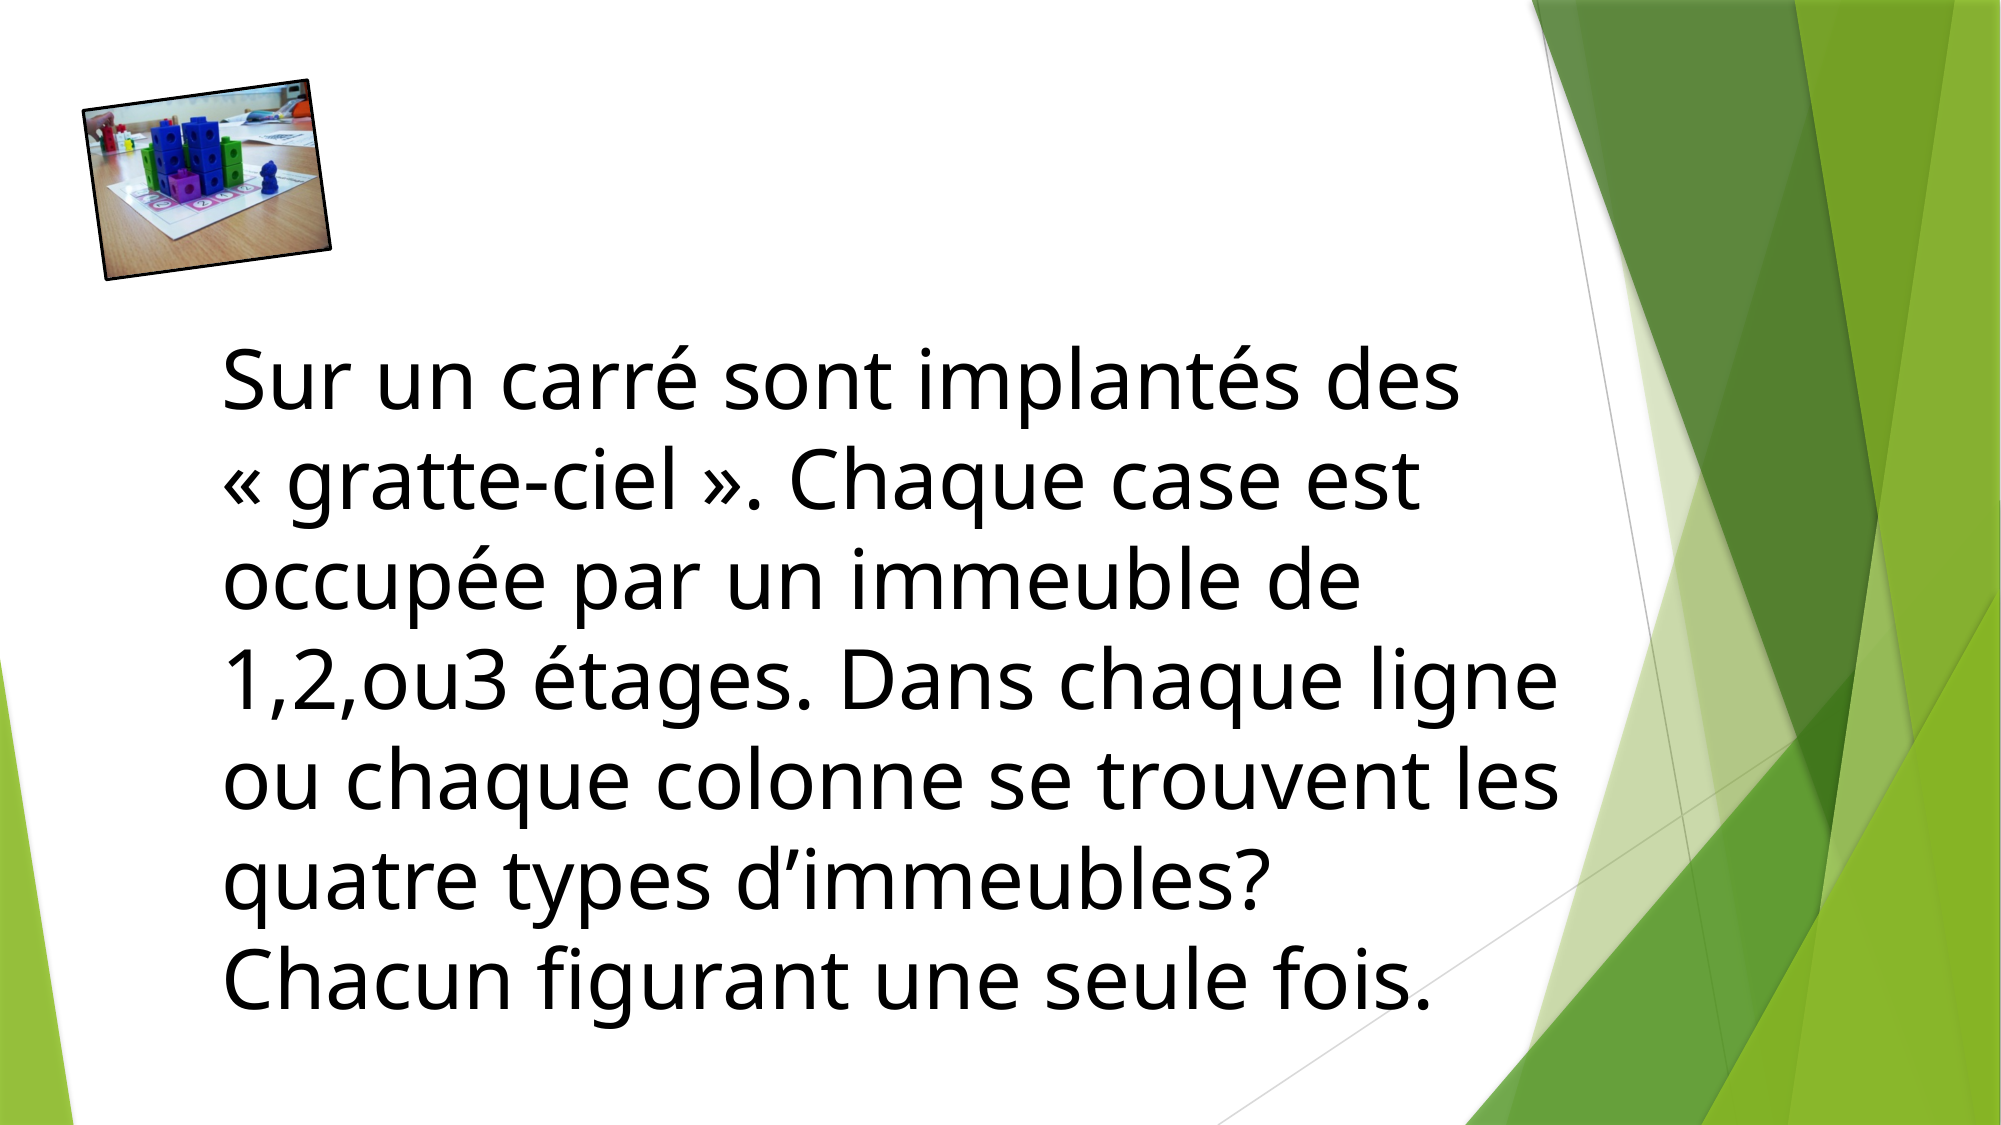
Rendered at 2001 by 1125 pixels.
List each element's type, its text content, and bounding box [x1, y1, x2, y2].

picture [86, 82, 328, 277]
text_box Sur un carré sont implantés des « gratte-ciel ». Chaque case est occupée par un immeuble de 1,2,ou3 étages. Dans chaque ligne ou chaque colonne se trouvent les quatre types d’immeubles? Chacun figurant une seule fois. [206, 319, 1602, 1034]
